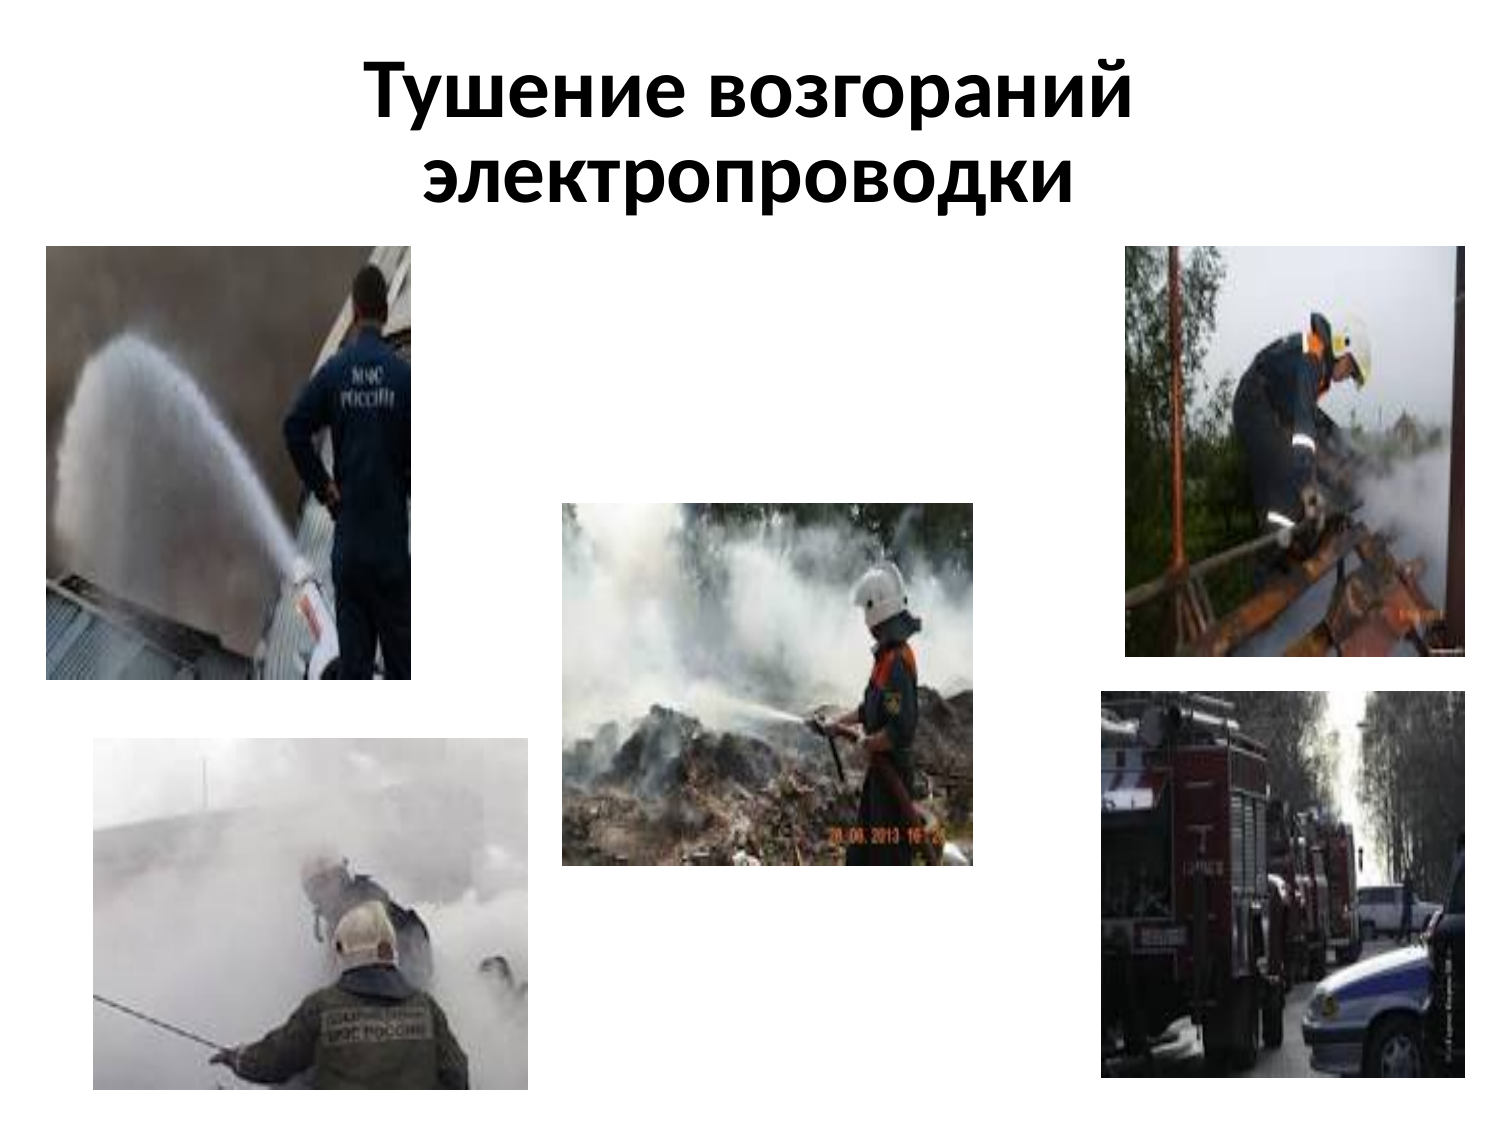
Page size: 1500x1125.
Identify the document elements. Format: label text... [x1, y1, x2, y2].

picture [562, 503, 973, 866]
title Тушение возгораний электропроводки [75, 45, 1425, 233]
picture [93, 738, 528, 1091]
picture [1101, 691, 1466, 1079]
picture [1124, 245, 1466, 657]
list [46, 245, 411, 680]
